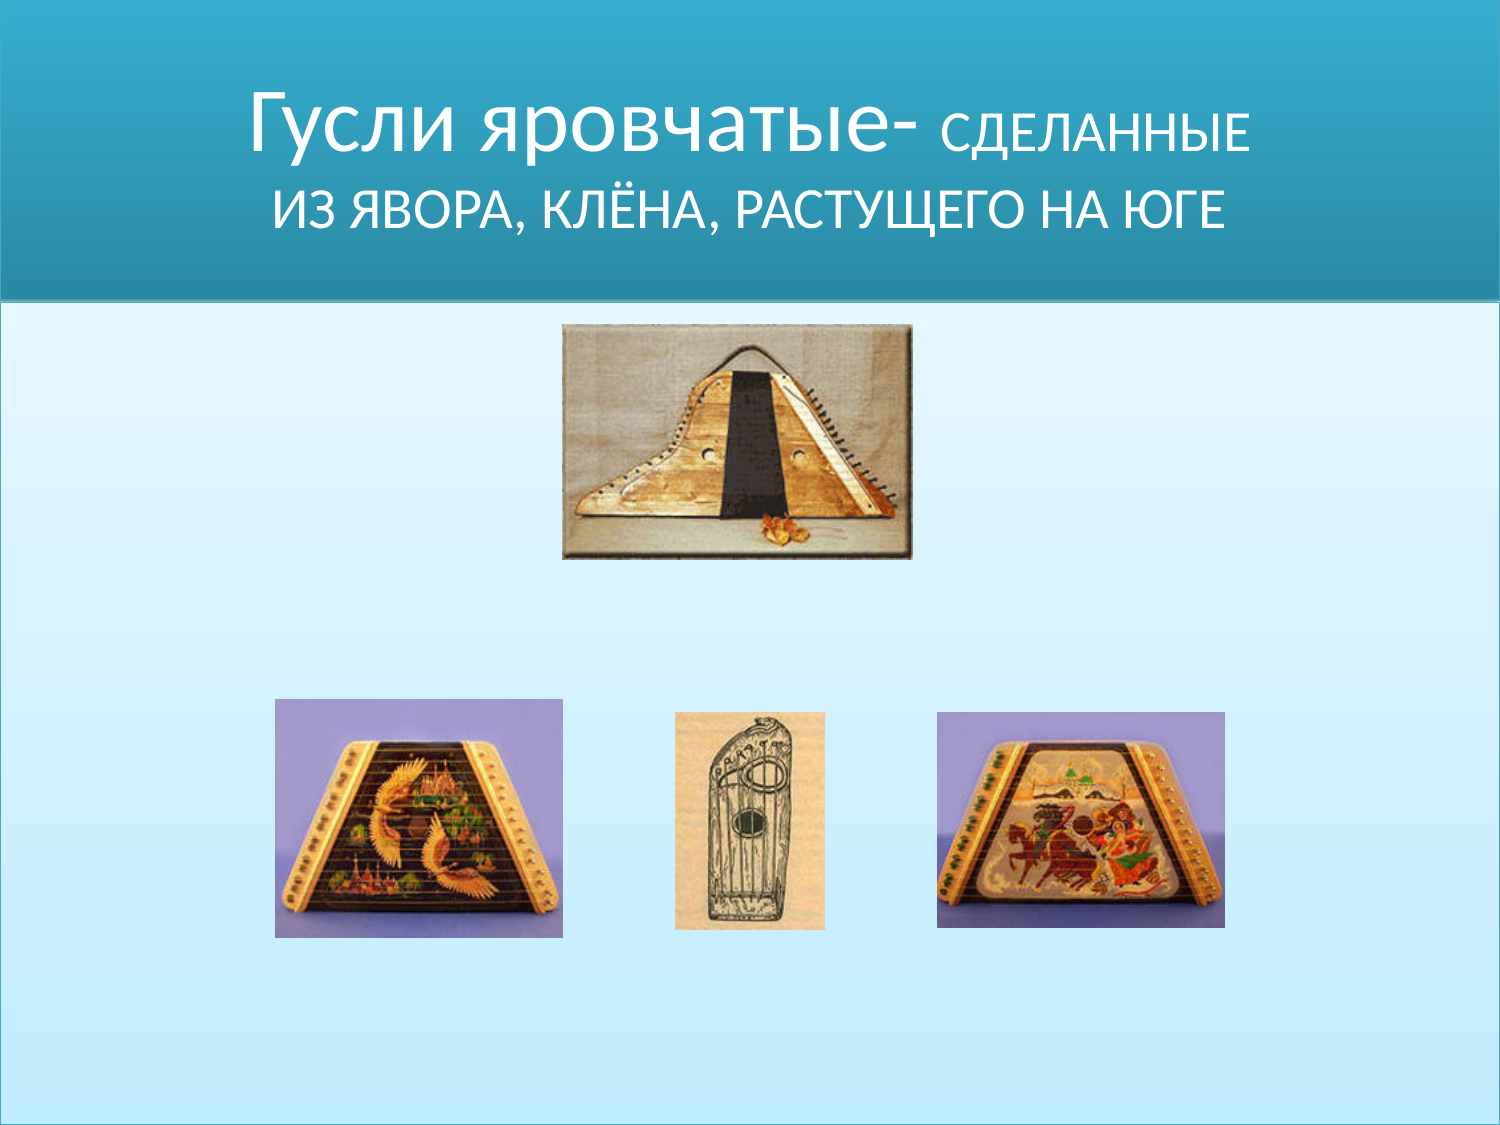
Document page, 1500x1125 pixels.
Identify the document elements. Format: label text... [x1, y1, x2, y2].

picture [674, 712, 826, 931]
picture [937, 712, 1226, 929]
picture [562, 324, 913, 560]
title Гусли яровчатые- СДЕЛАННЫЕ ИЗ ЯВОРА, КЛЁНА, РАСТУЩЕГО НА ЮГЕ [0, 0, 1500, 301]
picture [274, 699, 563, 938]
list [0, 302, 1500, 1125]
